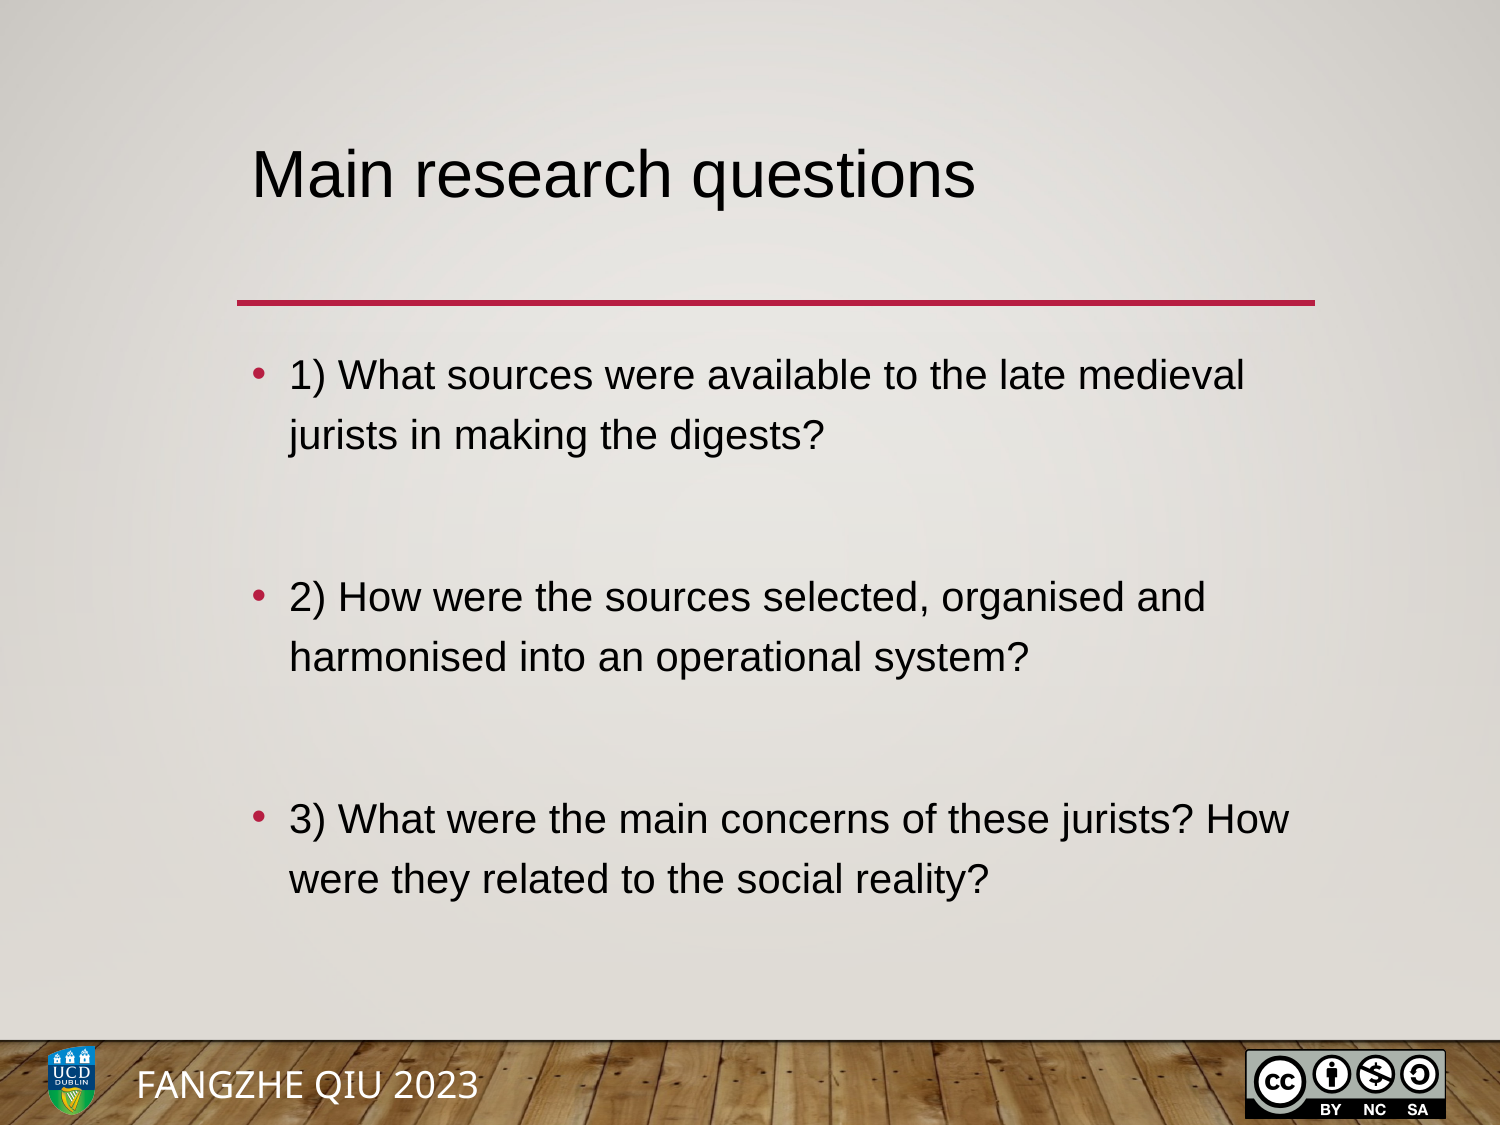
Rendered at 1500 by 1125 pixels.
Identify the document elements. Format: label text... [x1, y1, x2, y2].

picture [0, 0, 1500, 399]
picture [0, 1040, 1500, 1125]
title Main research questions [236, 132, 1315, 305]
list 1) What sources were available to the late medieval jurists in making the digests? 2) How were the sources selected, organised and harmonised into an operational system? 3) What were the main concerns of these jurists? How were they related to the social reality? [236, 330, 1315, 897]
